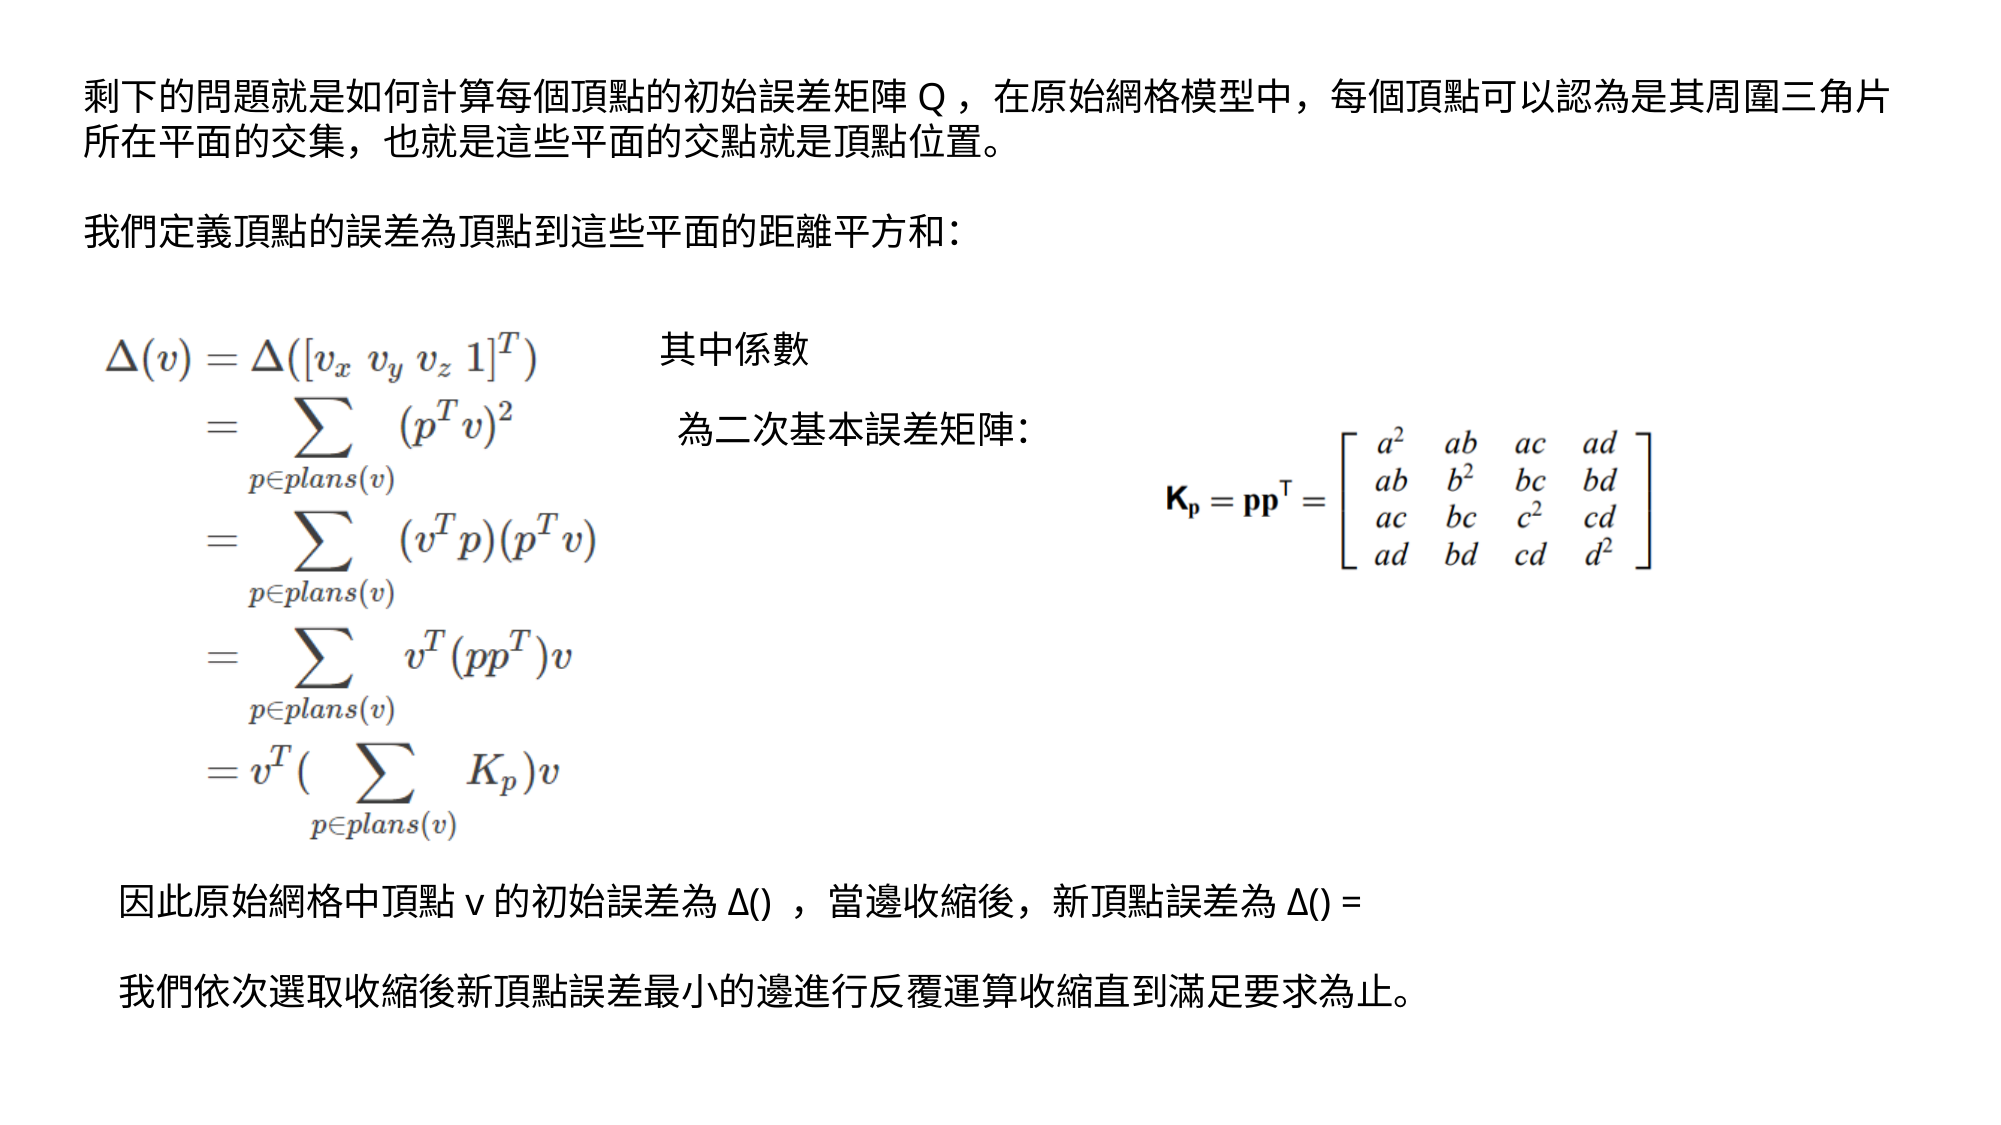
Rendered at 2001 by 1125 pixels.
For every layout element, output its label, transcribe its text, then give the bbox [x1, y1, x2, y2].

picture [1117, 399, 1719, 588]
text_box 剩下的問題就是如何計算每個頂點的初始誤差矩陣Q，在原始網格模型中，每個頂點可以認為是其周圍三角片所在平面的交集，也就是這些平面的交點就是頂點位置。 我們定義頂點的誤差為頂點到這些平面的距離平方和： [68, 66, 1910, 261]
picture [41, 262, 685, 871]
